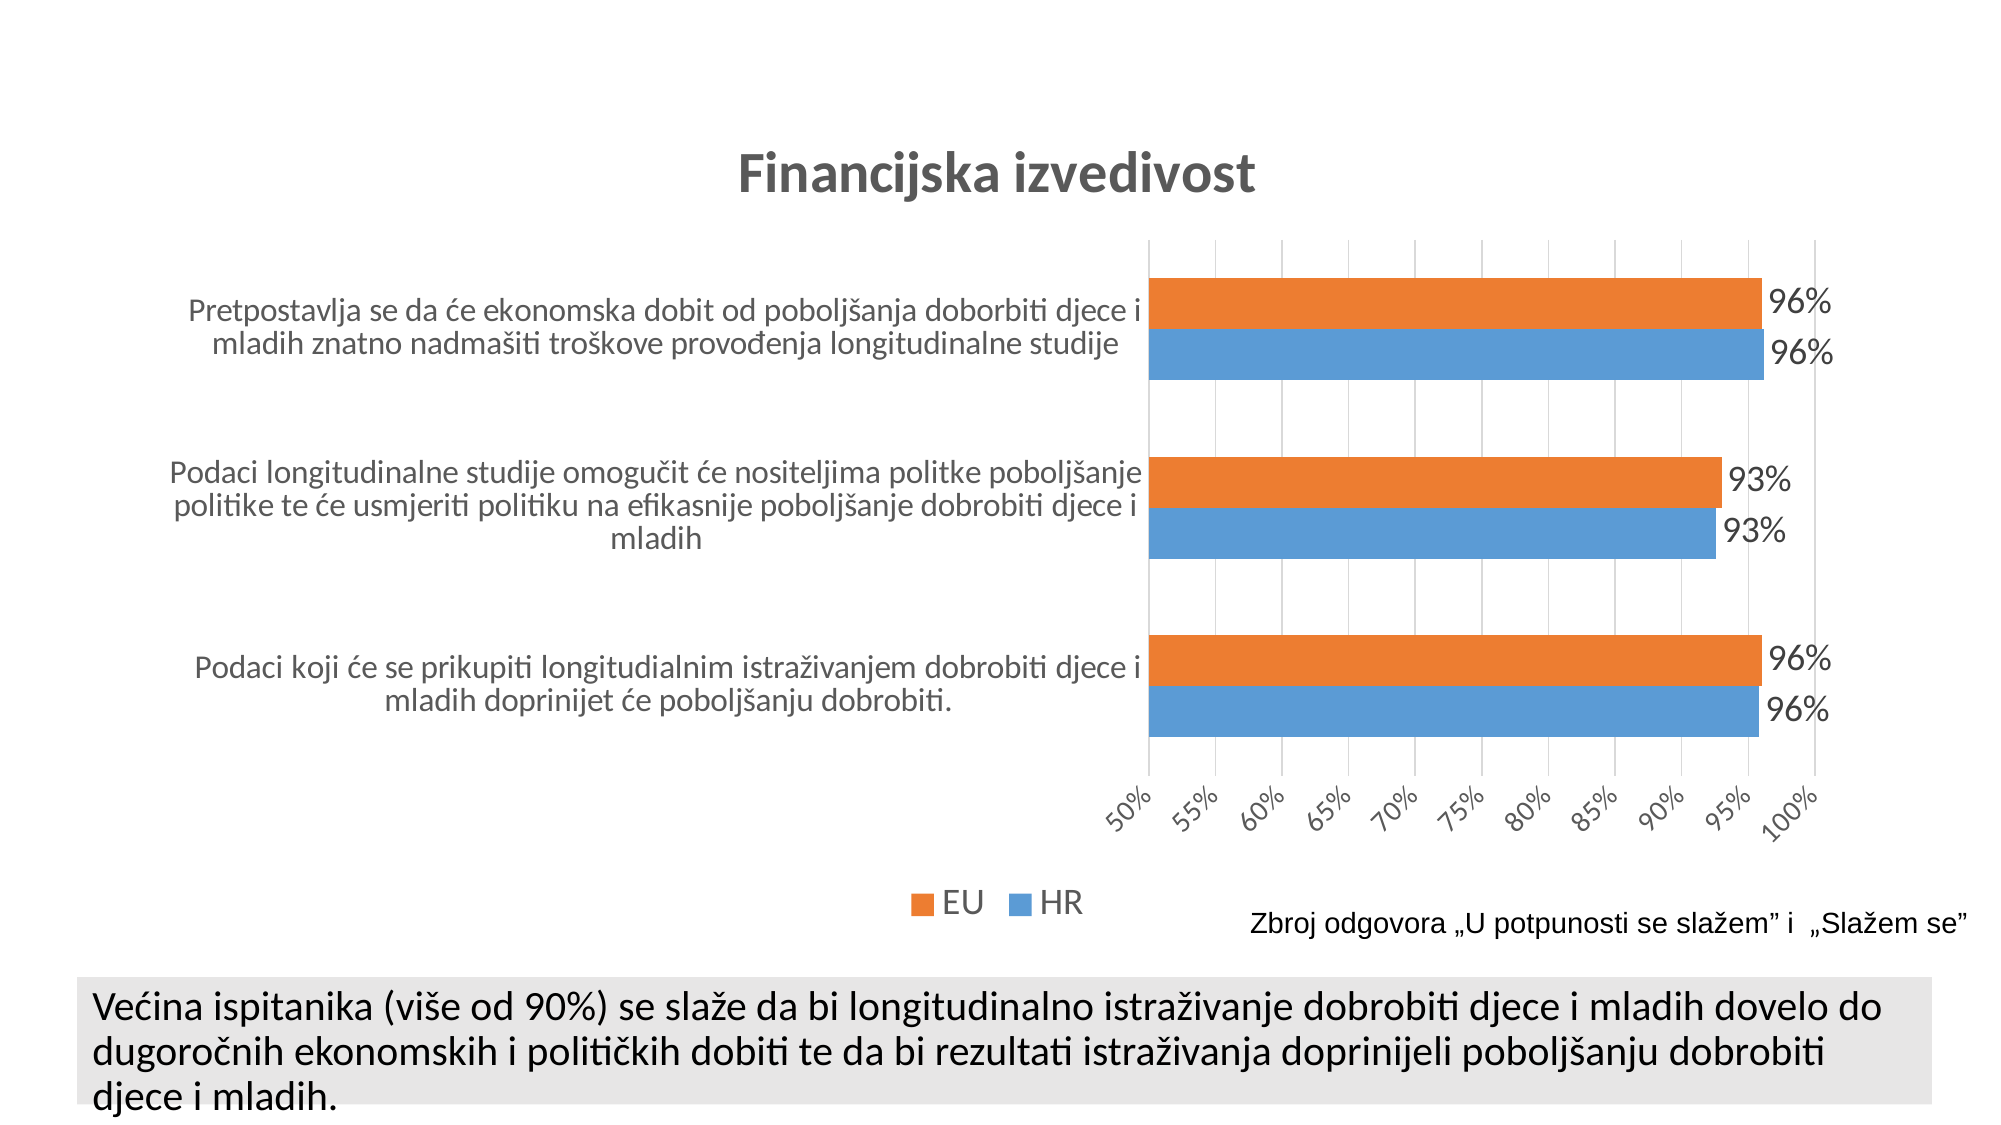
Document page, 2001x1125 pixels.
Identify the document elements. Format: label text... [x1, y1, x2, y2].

text_box Zbroj odgovora „U potpunosti se slažem” i „Slažem se” [1235, 896, 1983, 947]
list Većina ispitanika (više od 90%) se slaže da bi longitudinalno istraživanje dobrobiti djece i mladih dovelo do dugoročnih ekonomskih i političkih dobiti te da bi rezultati istraživanja doprinijeli poboljšanju dobrobiti djece i mladih. [77, 977, 1932, 1105]
chart [134, 106, 1860, 932]
